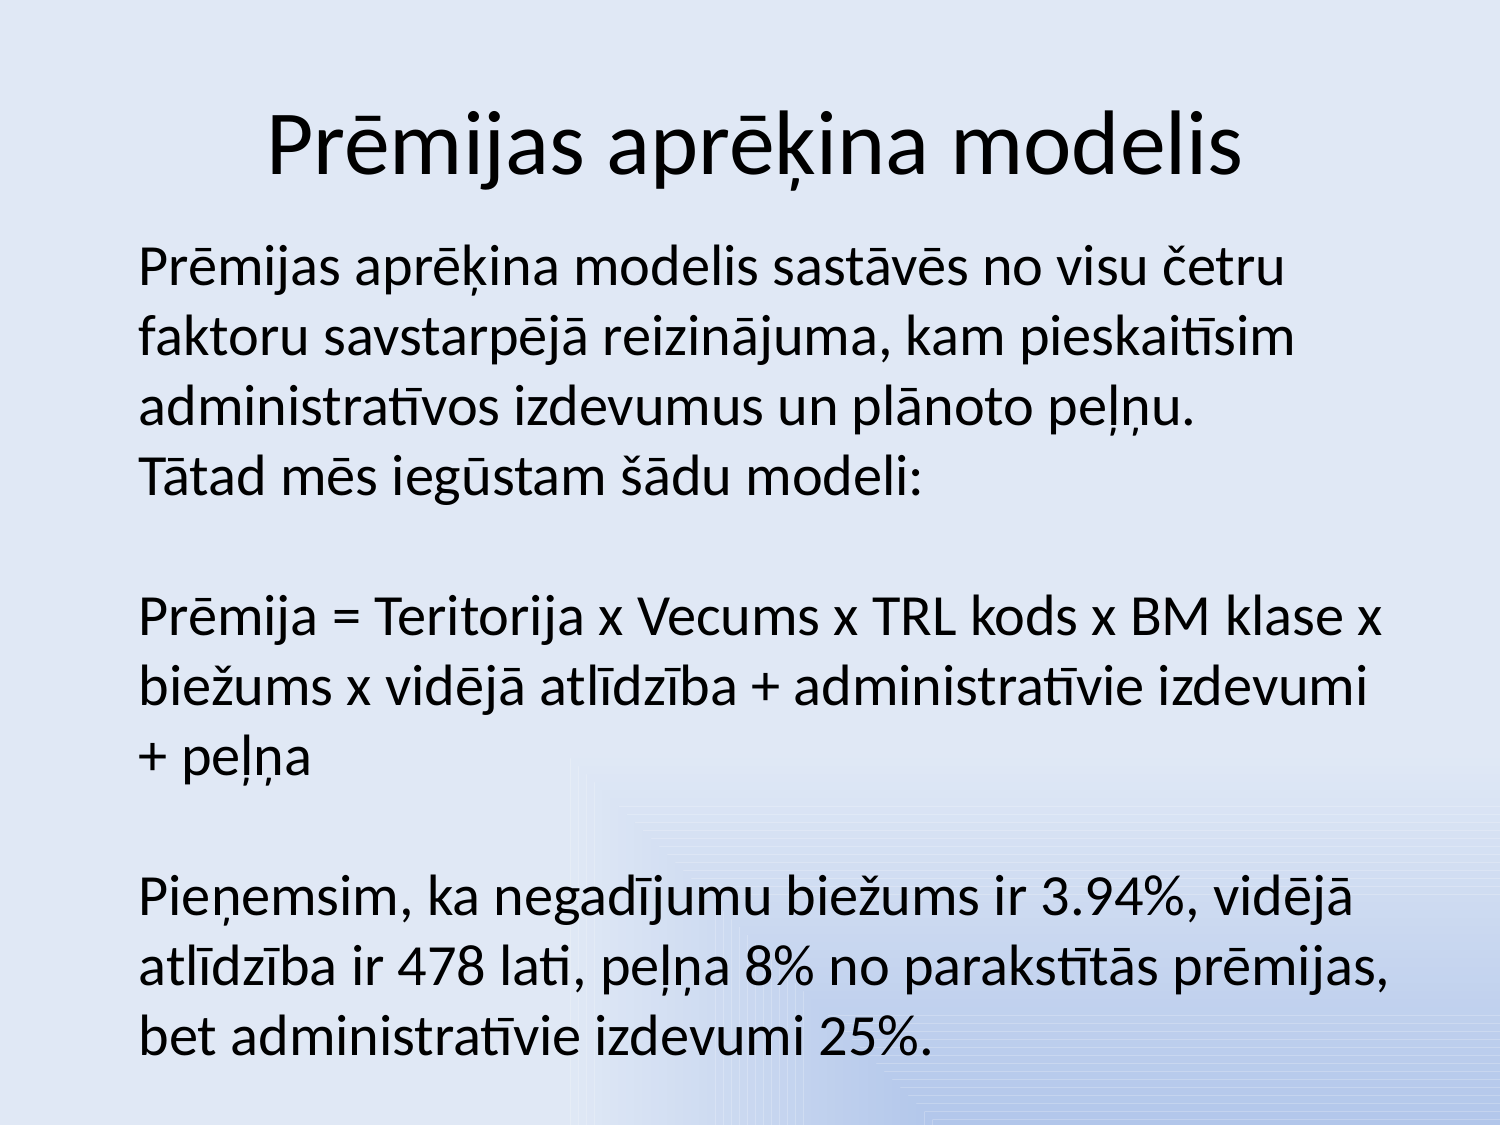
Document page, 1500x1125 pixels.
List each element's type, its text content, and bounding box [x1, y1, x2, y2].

text_box Prēmijas aprēķina modelis sastāvēs no visu četru faktoru savstarpējā reizinājuma, kam pieskaitīsim administratīvos izdevumus un plānoto peļņu. Tātad mēs iegūstam šādu modeli: Prēmija = Teritorija x Vecums x TRL kods x BM klase x biežums x vidējā atlīdzība + administratīvie izdevumi + peļņa Pieņemsim, ka negadījumu biežums ir 3.94%, vidējā atlīdzība ir 478 lati, peļņa 8% no parakstītās prēmijas, bet administratīvie izdevumi 25%. [123, 219, 1412, 1075]
title Prēmijas aprēķina modelis [111, 54, 1400, 221]
